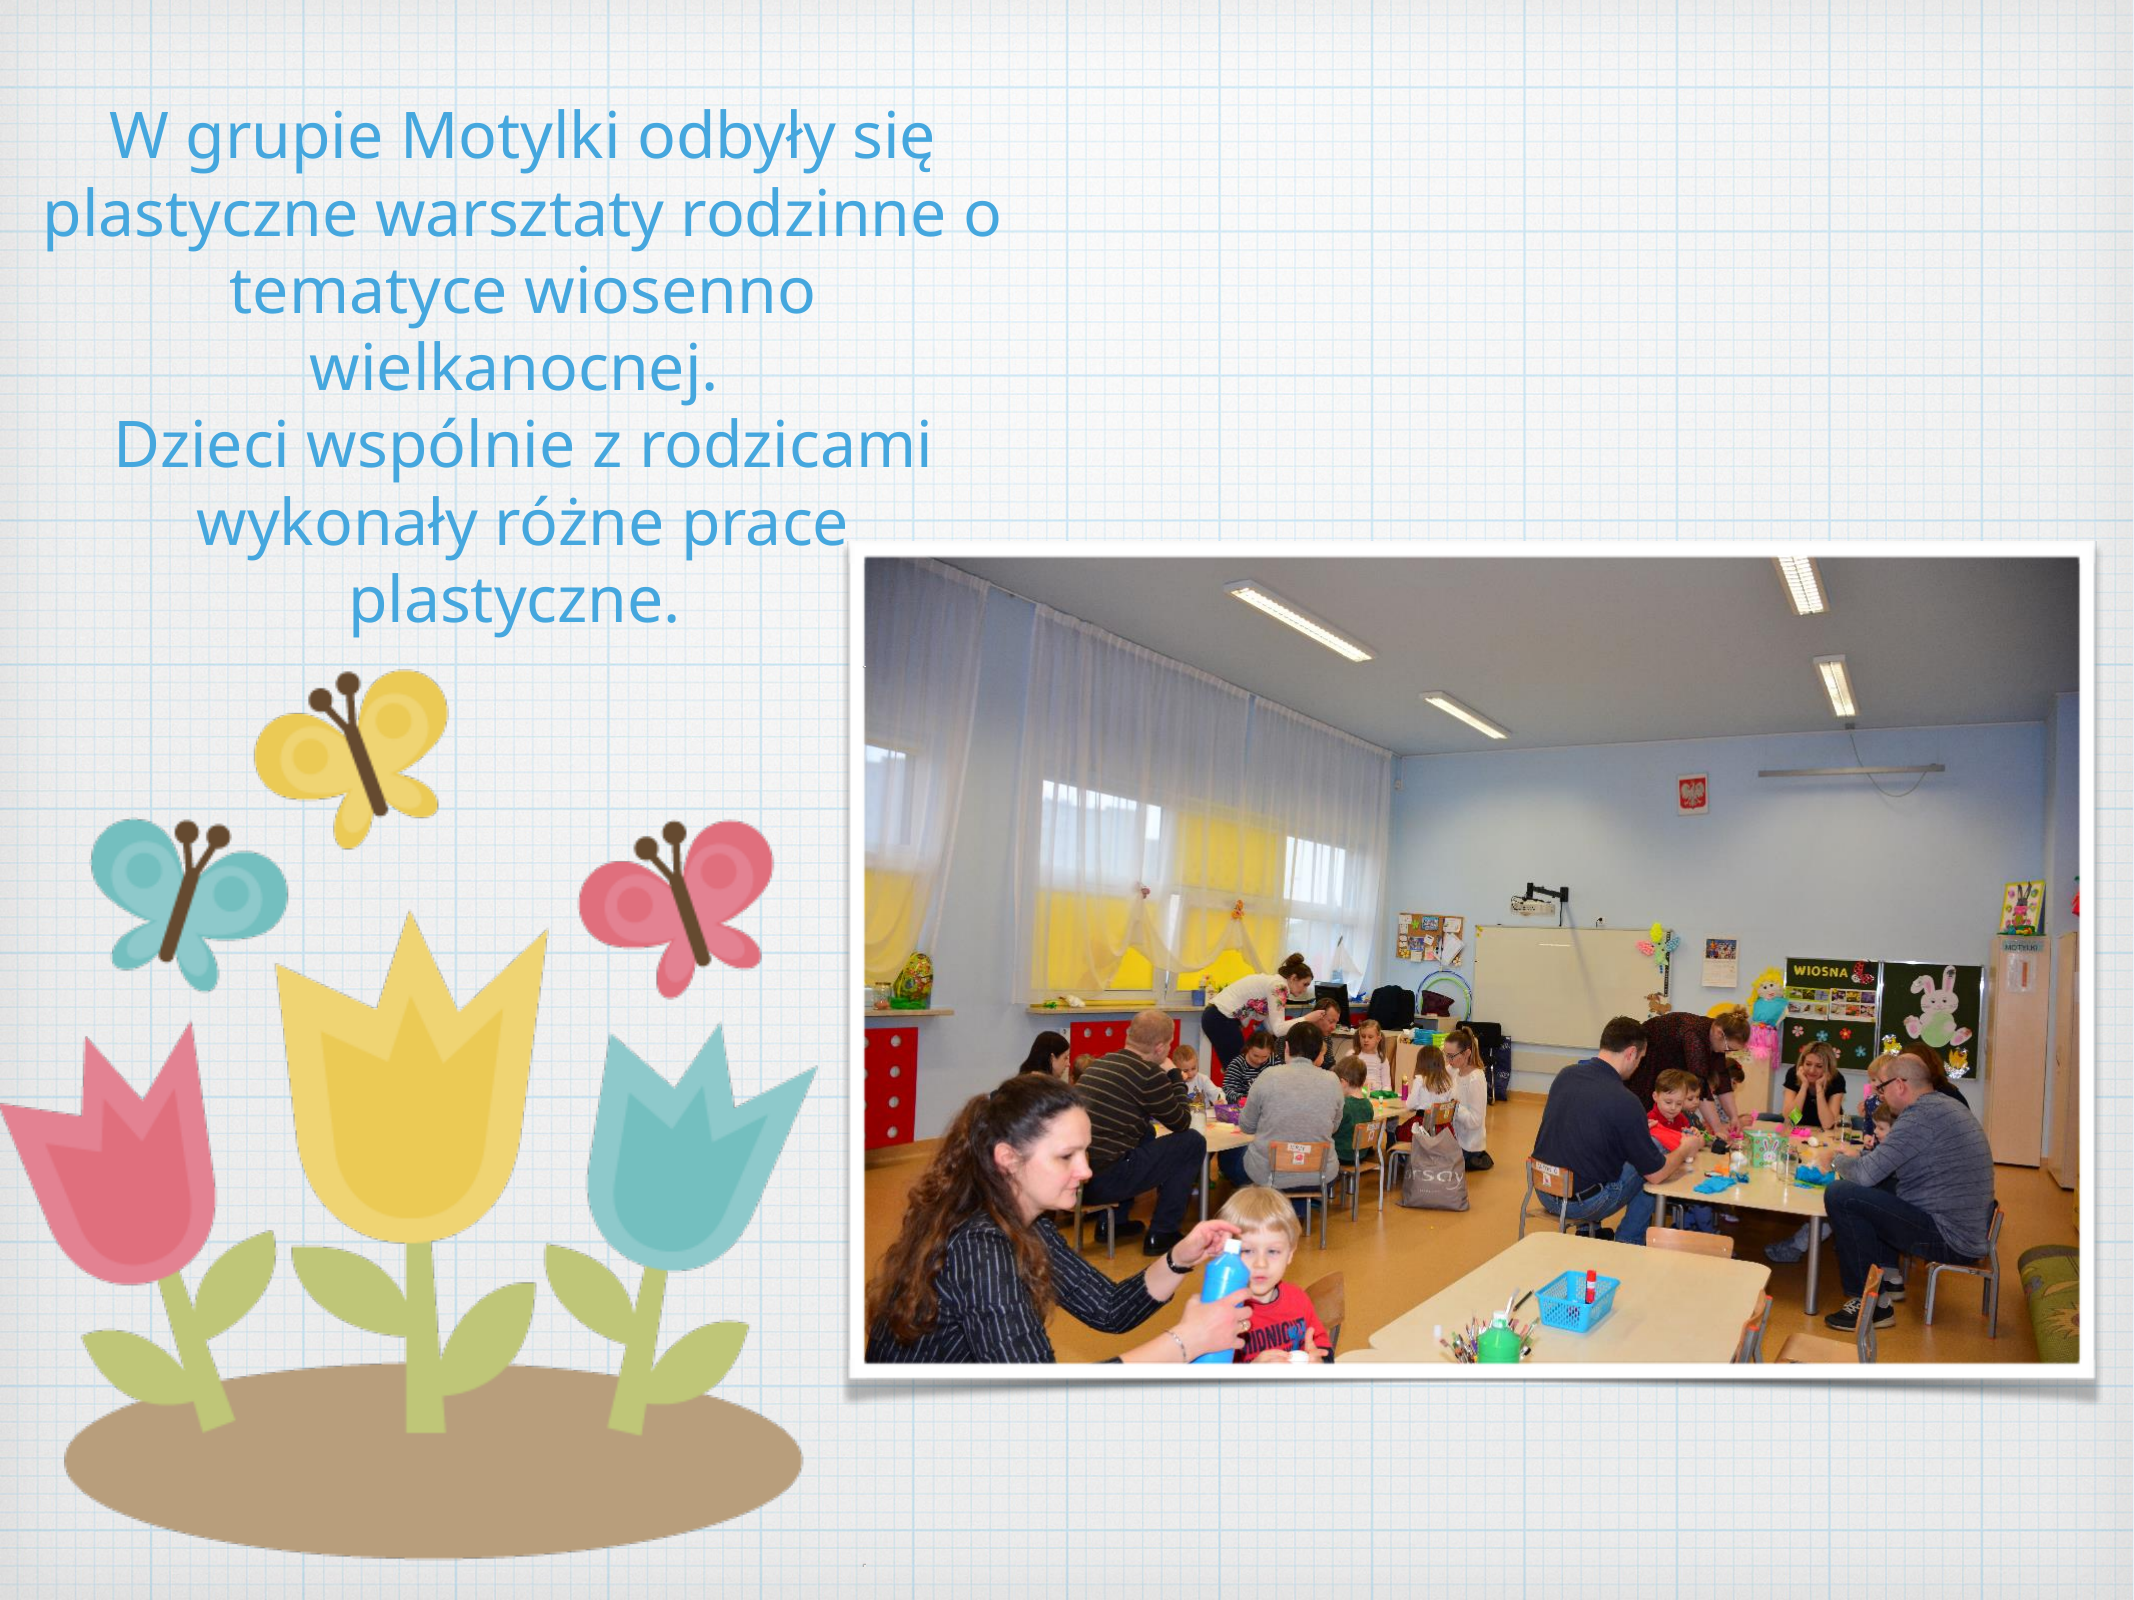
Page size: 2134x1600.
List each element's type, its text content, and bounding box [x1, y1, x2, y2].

title W grupie Motylki odbyły się plastyczne warsztaty rodzinne o tematyce wiosenno wielkanocnej. Dzieci wspólnie z rodzicami wykonały różne prace plastyczne. [41, 93, 1005, 636]
picture [0, 0, 2134, 1600]
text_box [841, 540, 2103, 1408]
